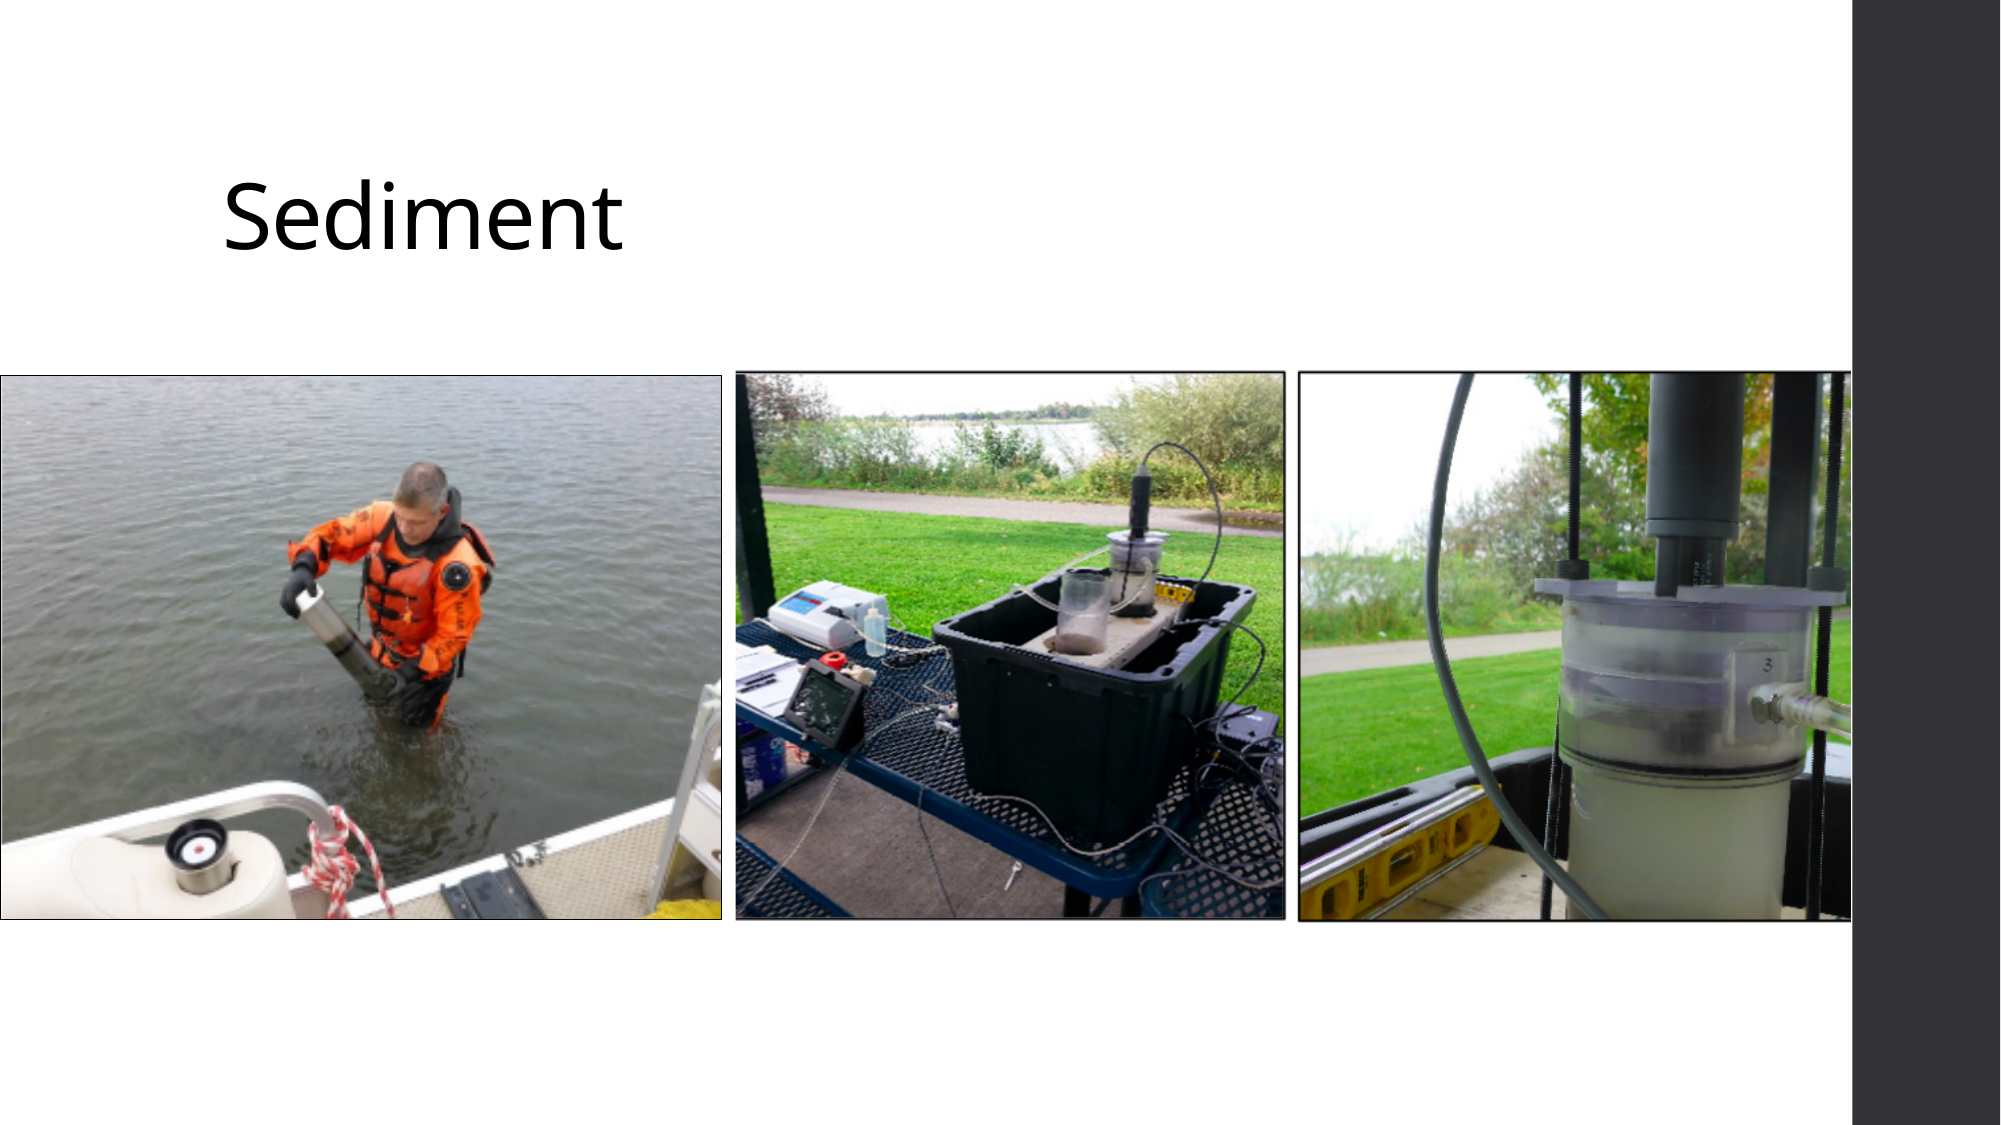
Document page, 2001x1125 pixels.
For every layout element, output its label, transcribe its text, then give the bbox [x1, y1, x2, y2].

picture [0, 374, 722, 920]
title Sediment [206, 60, 1797, 278]
picture [735, 364, 1852, 930]
